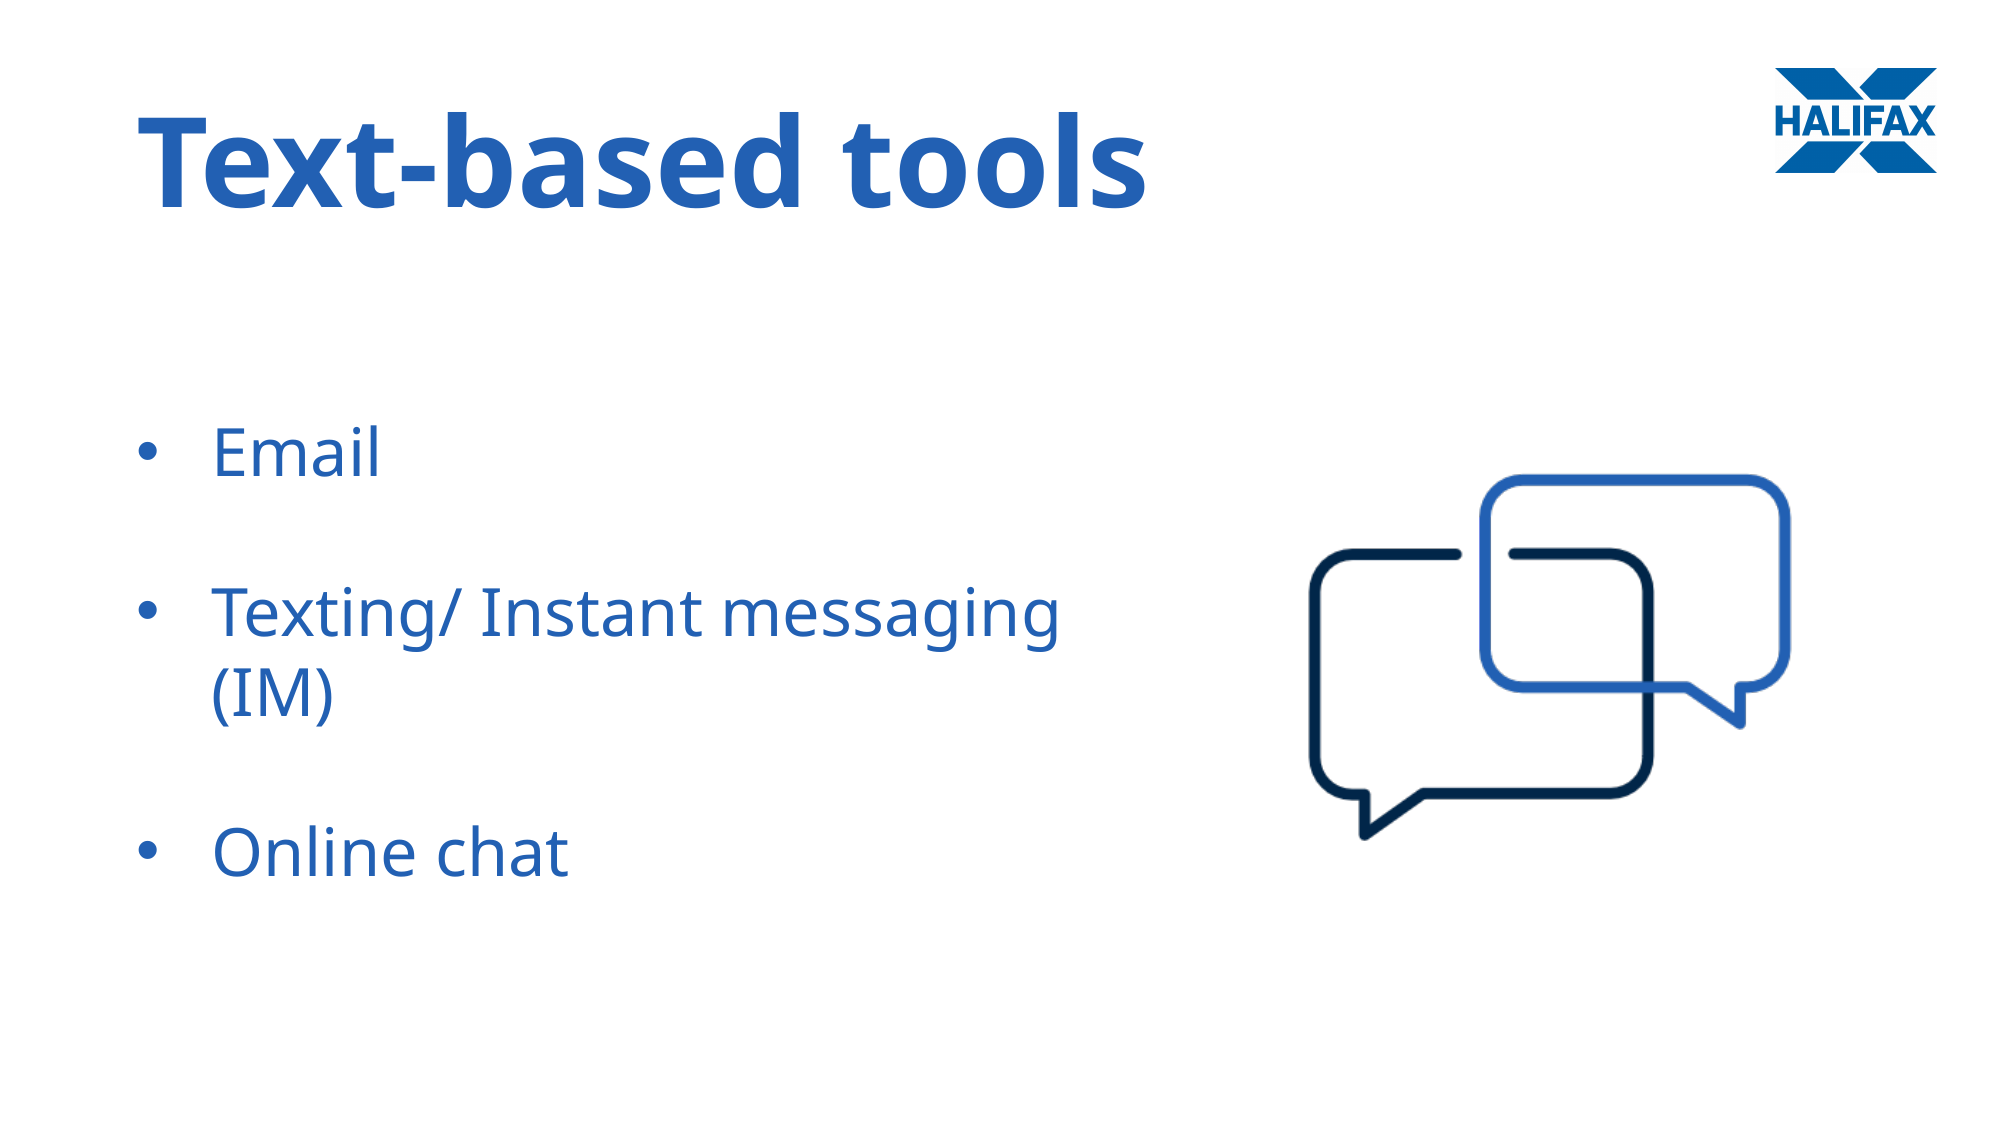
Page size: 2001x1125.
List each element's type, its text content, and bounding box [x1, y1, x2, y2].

list Email Texting/ Instant messaging (IM) Online chat [121, 328, 1170, 972]
picture [1775, 68, 1937, 173]
picture [1236, 327, 1879, 972]
list Text-based tools [121, 75, 1579, 221]
